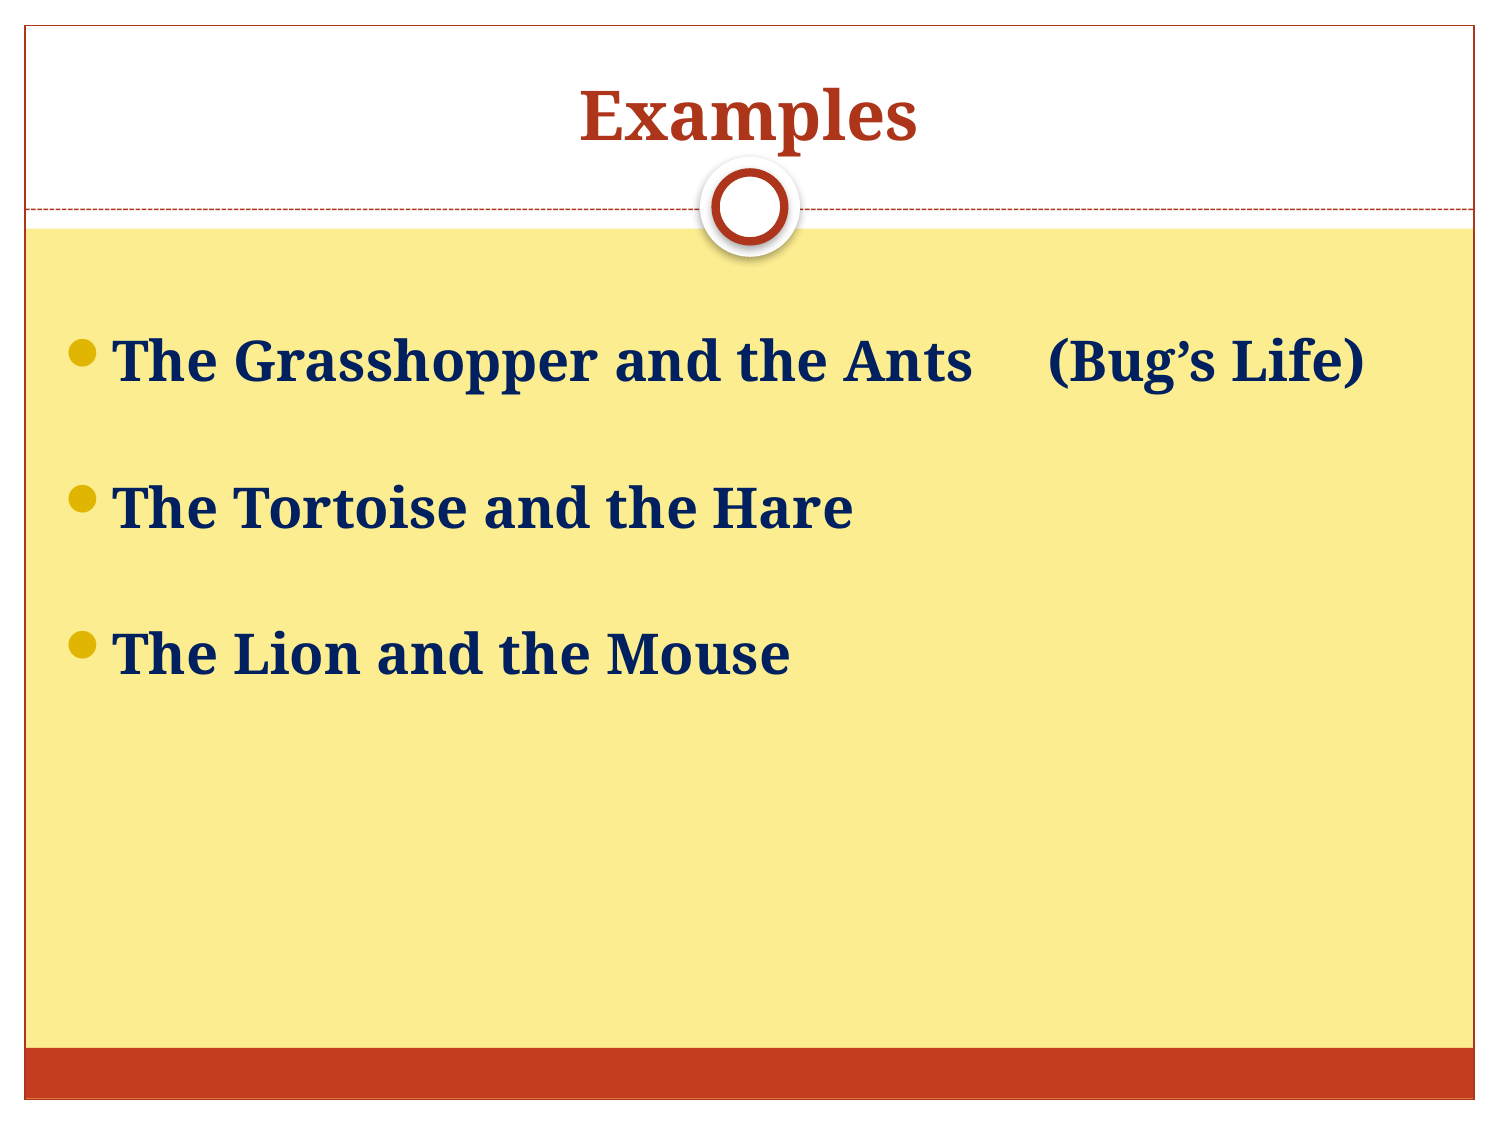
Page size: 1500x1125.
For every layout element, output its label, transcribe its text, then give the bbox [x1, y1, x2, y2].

title Examples [49, 37, 1450, 163]
list The Grasshopper and the Ants (Bug’s Life) The Tortoise and the Hare The Lion and the Mouse [49, 250, 1445, 1001]
